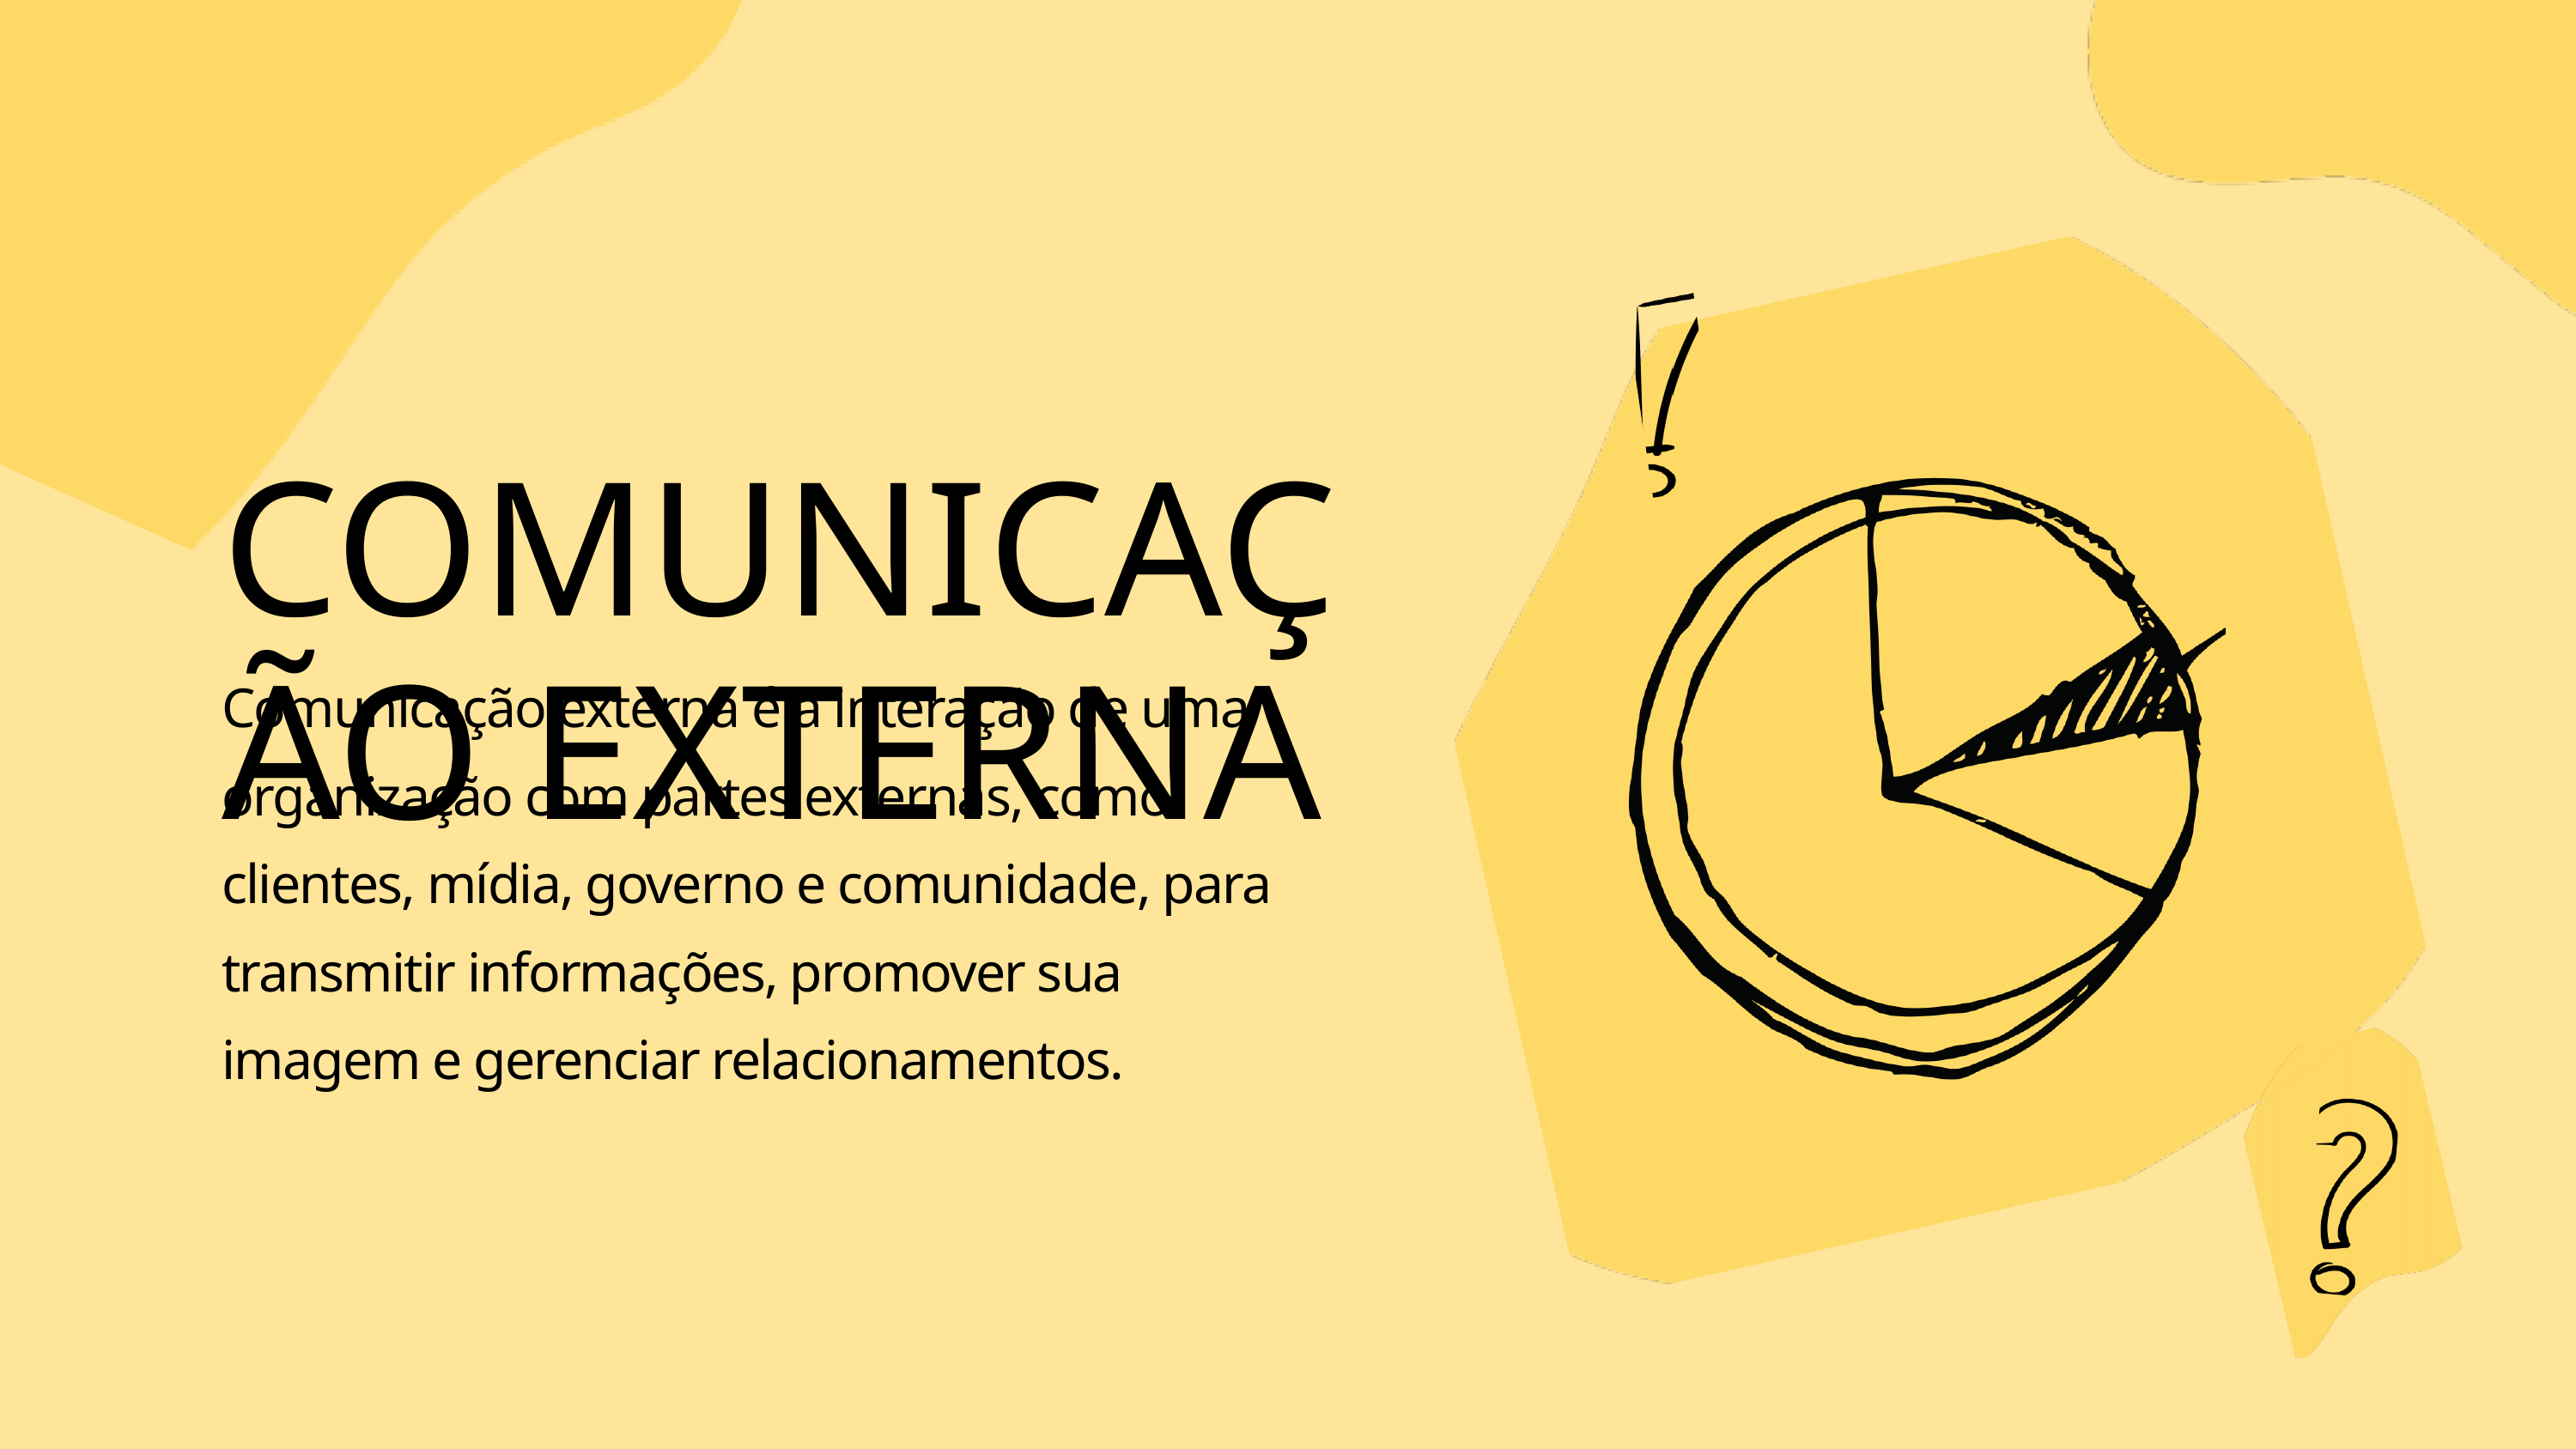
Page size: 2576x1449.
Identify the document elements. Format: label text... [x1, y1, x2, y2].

text_box [1624, 319, 2226, 1082]
text_box COMUNICAÇÃO EXTERNA [222, 448, 1409, 857]
text_box [1699, 233, 2084, 319]
text_box [2084, 0, 2576, 343]
text_box [2226, 343, 2463, 1113]
text_box [1624, 288, 1722, 499]
text_box [2303, 1096, 2401, 1299]
text_box [1375, 336, 2246, 1304]
text_box Comunicação externa é a interação de uma organização com partes externas, como clientes, mídia, governo e comunidade, para transmitir informações, promover sua imagem e gerenciar relacionamentos. [222, 650, 1311, 1091]
text_box [2225, 1019, 2479, 1360]
text_box [0, 0, 743, 564]
